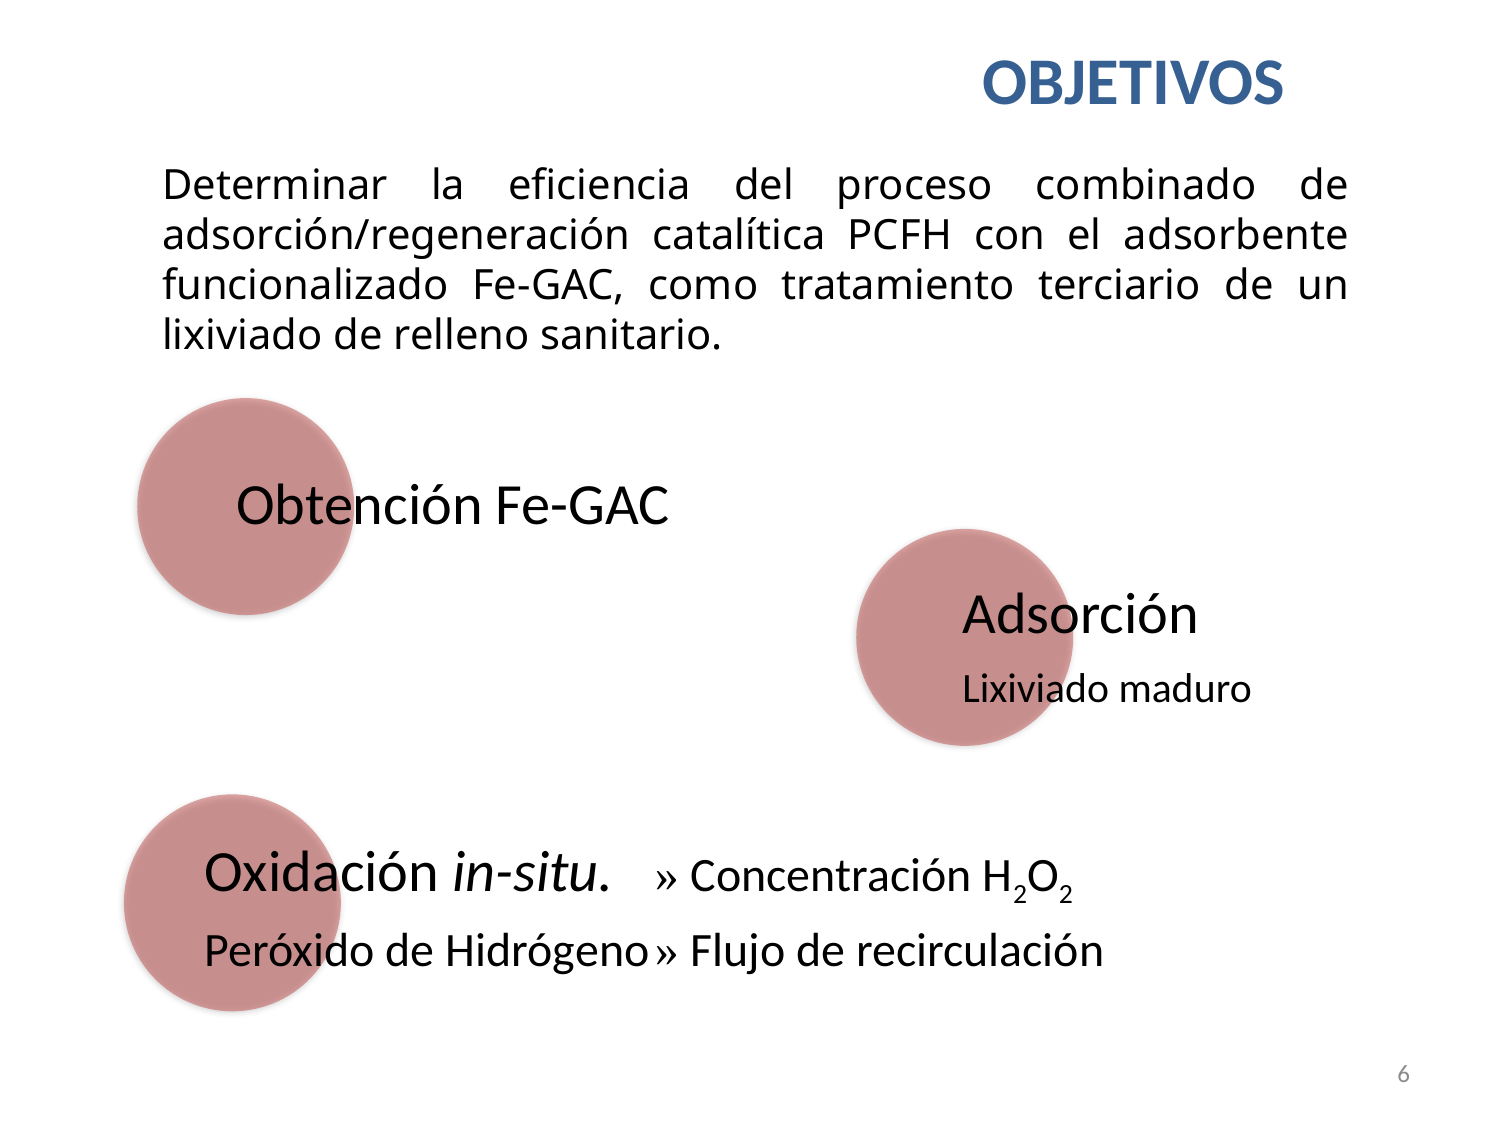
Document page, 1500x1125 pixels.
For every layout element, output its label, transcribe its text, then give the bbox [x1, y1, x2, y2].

text_box OBJETIVOS [856, 30, 1412, 126]
slide_number 6 [1074, 1042, 1425, 1103]
text_box Determinar la eficiencia del proceso combinado de adsorción/regeneración catalítica PCFH con el adsorbente funcionalizado Fe-GAC, como tratamiento terciario de un lixiviado de relleno sanitario. [147, 150, 1365, 353]
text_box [111, 354, 1436, 1022]
